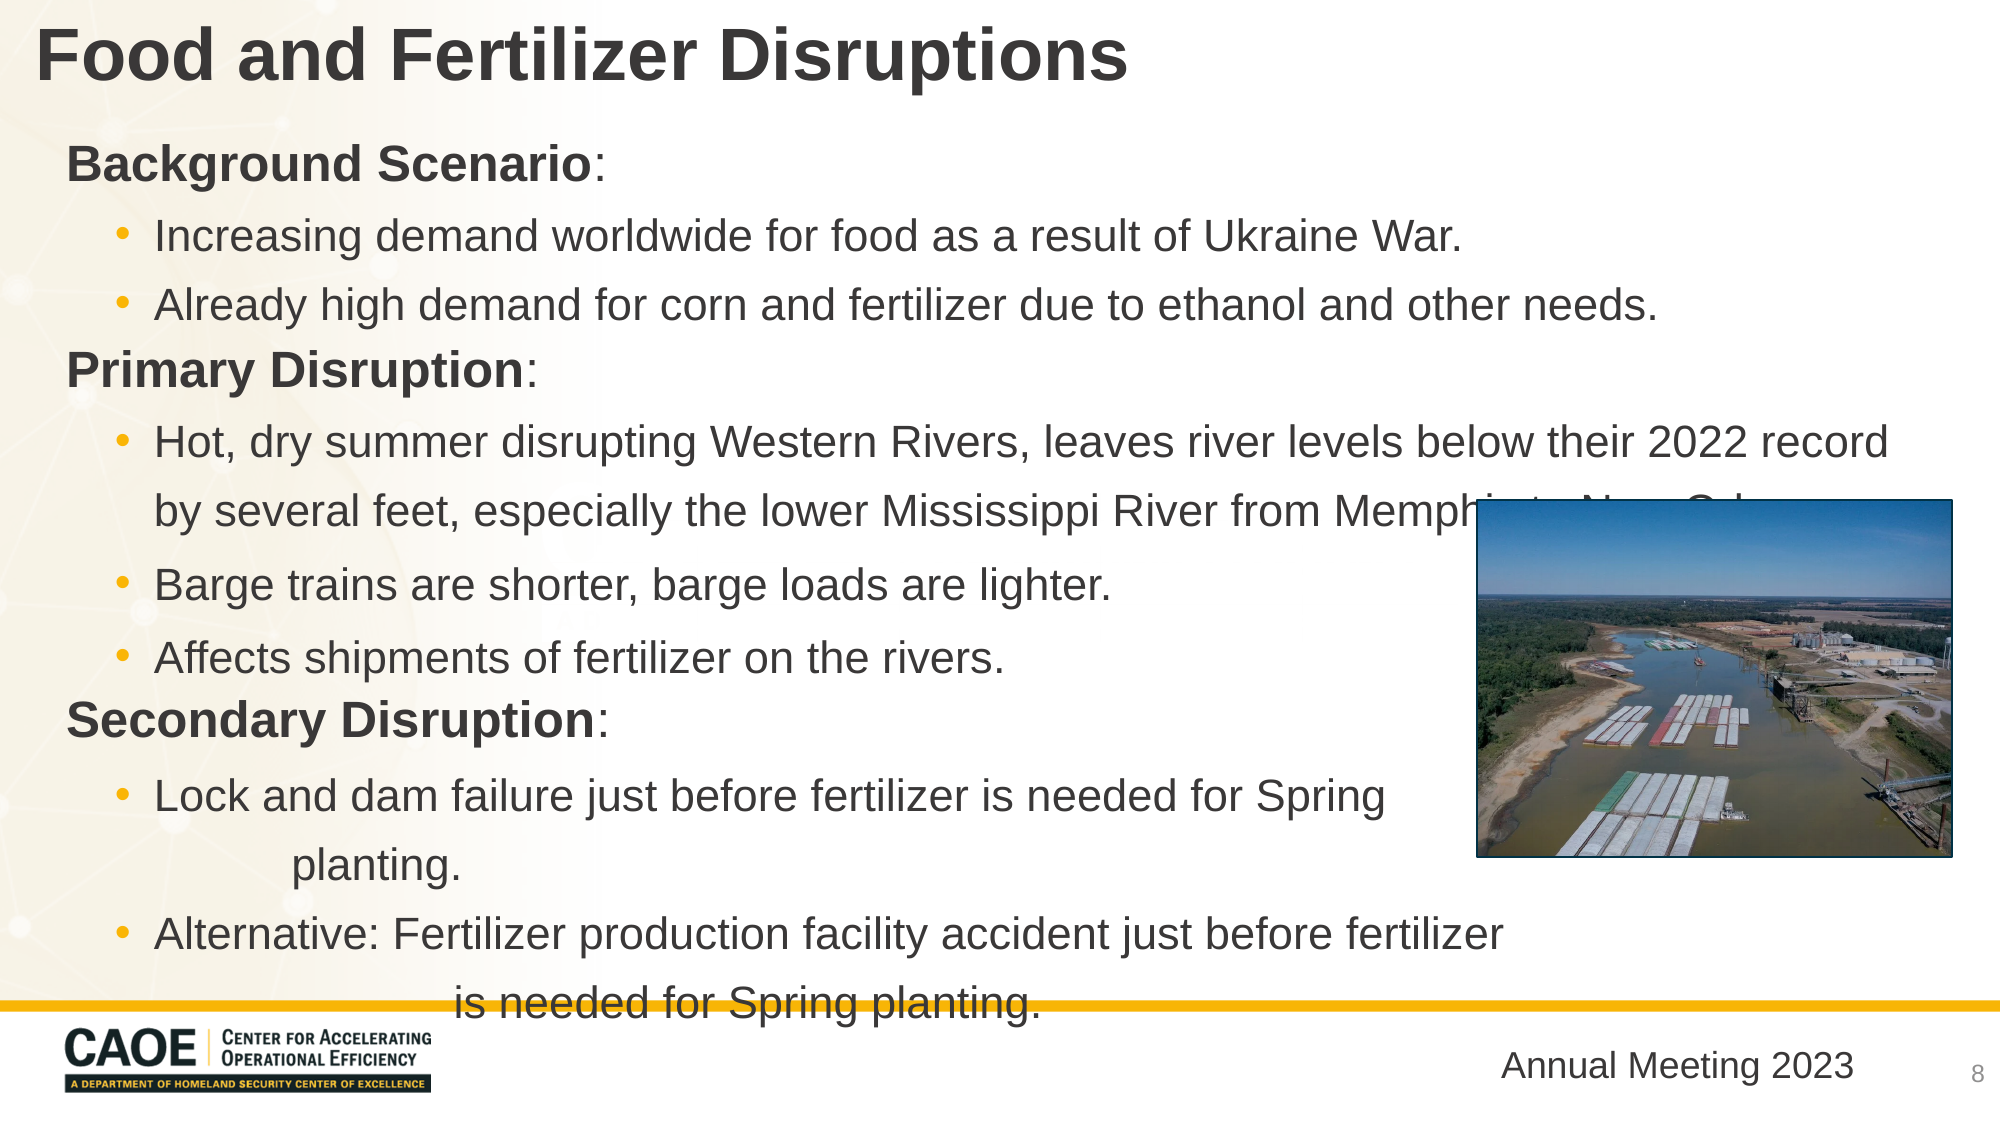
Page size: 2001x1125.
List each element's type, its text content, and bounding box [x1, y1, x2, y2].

list Background Scenario: Increasing demand worldwide for food as a result of Ukraine War. Already high demand for corn and fertilizer due to ethanol and other needs. Primary Disruption: Hot, dry summer disrupting Western Rivers, leaves river levels below their 2022 record by several feet, especially the lower Mississippi River from Memphis to New Orleans. Barge trains are shorter, barge loads are lighter. Affects shipments of fertilizer on the rivers. Secondary Disruption: Lock and dam failure just before fertilizer is needed for Spring planting. Alternative: Fertilizer production facility accident just before fertilizer is needed for Spring planting. [51, 123, 1948, 1071]
picture [64, 1071, 431, 1093]
slide_number 8 [1550, 1042, 2000, 1103]
title Food and Fertilizer Disruptions [20, 0, 1268, 136]
picture [1479, 502, 1950, 855]
